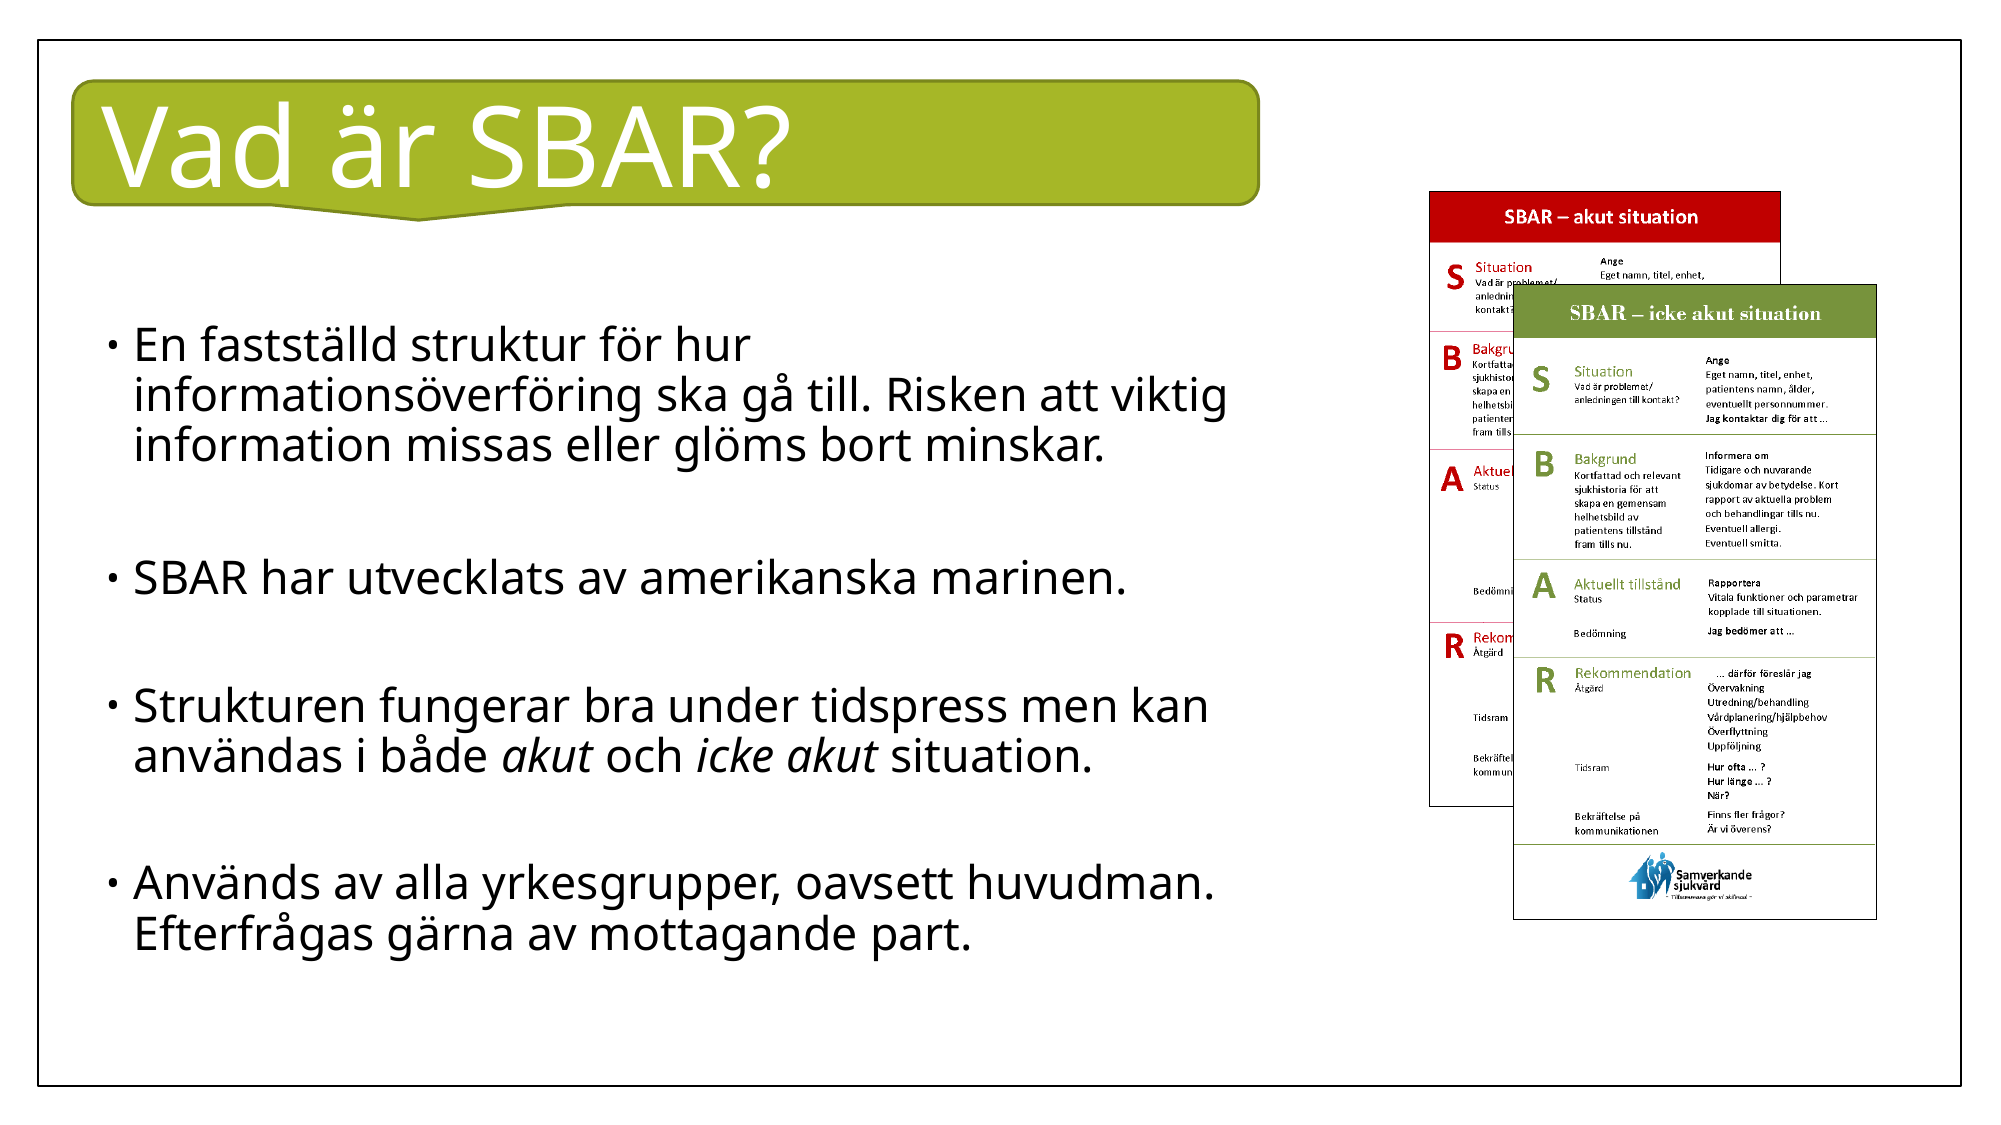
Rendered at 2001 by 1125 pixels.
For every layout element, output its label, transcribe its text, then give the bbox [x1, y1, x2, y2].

text_box Vad är SBAR? [71, 79, 1261, 222]
list En fastställd struktur för hur informationsöverföring ska gå till. Risken att viktig information missas eller glöms bort minskar. SBAR har utvecklats av amerikanska marinen. Strukturen fungerar bra under tidspress men kan användas i både akut och icke akut situation. Används av alla yrkesgrupper, oavsett huvudman. Efterfrågas gärna av mottagande part. [84, 313, 1248, 1065]
picture [1429, 191, 1878, 920]
